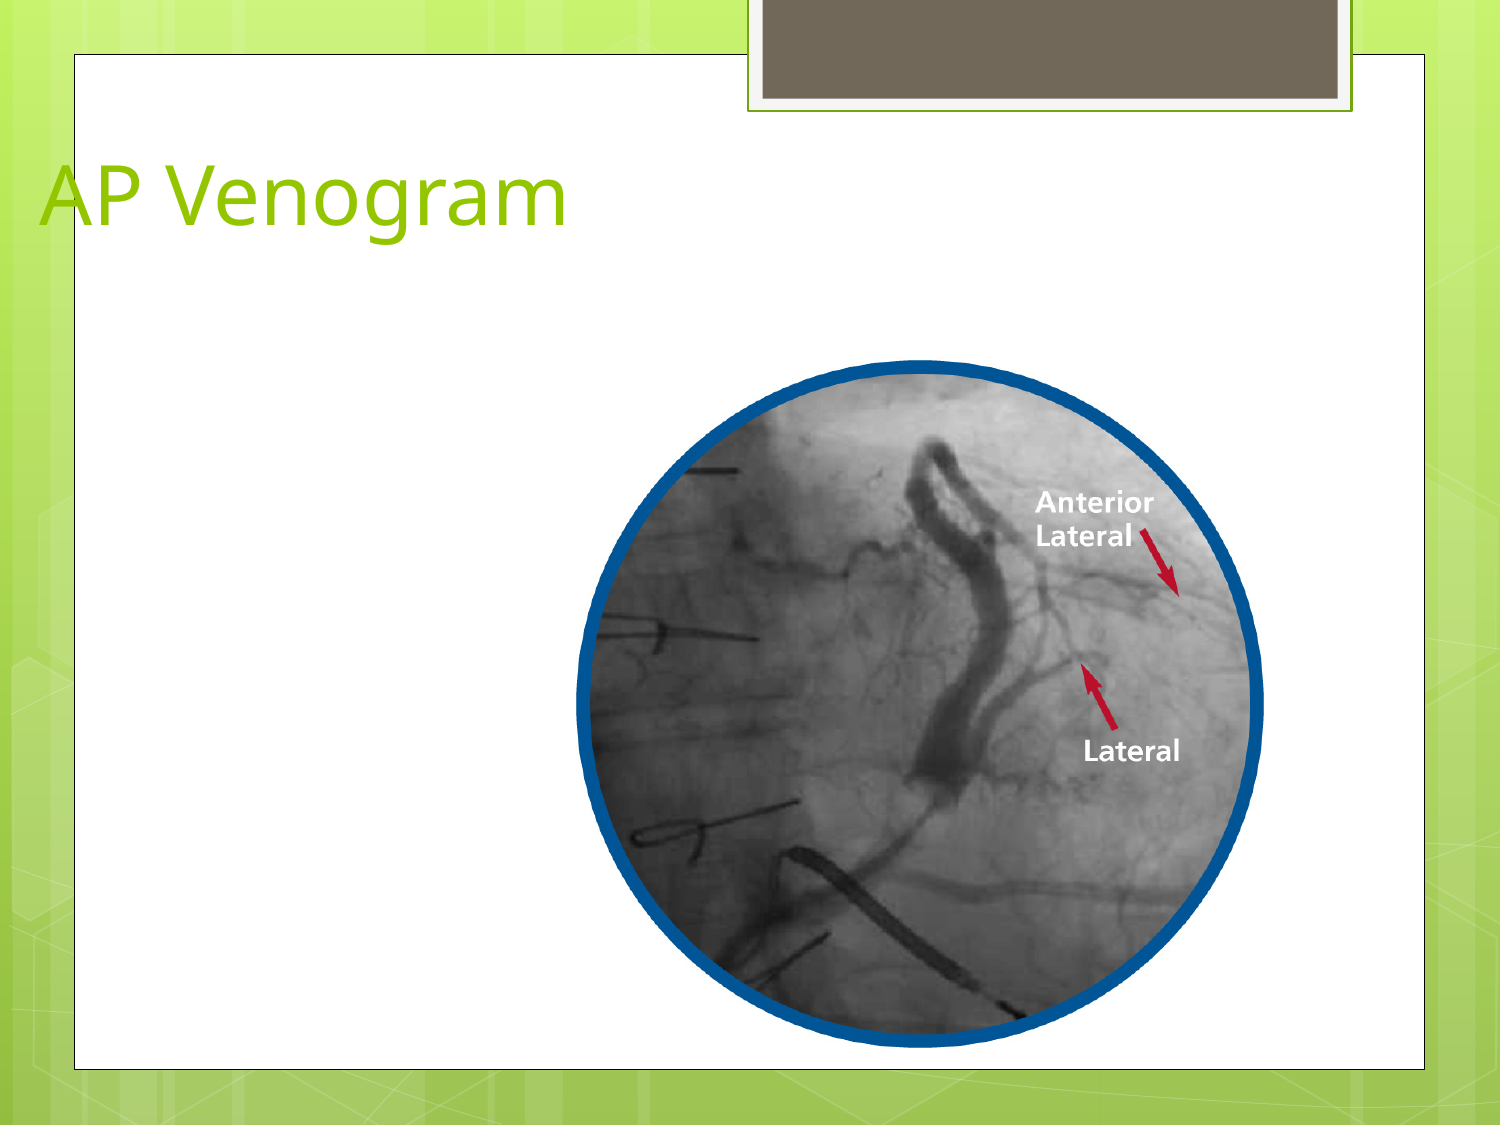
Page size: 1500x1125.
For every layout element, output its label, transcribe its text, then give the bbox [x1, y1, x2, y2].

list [562, 324, 1283, 1068]
title AP Venogram [24, 62, 1178, 250]
